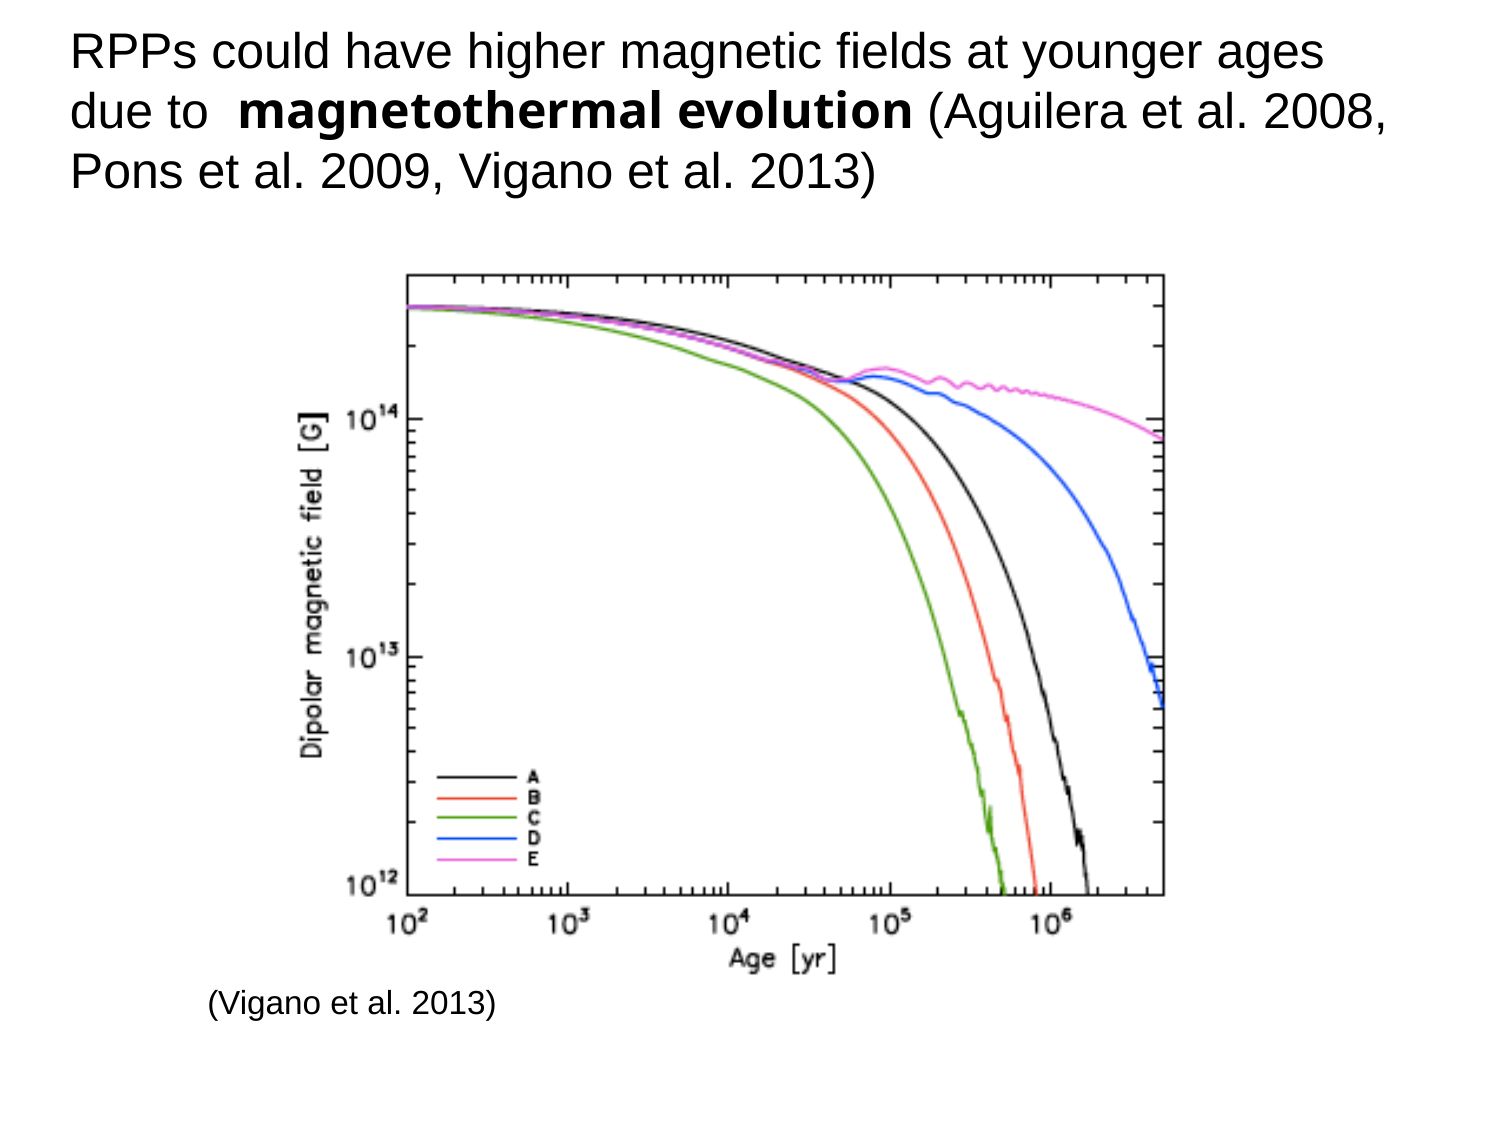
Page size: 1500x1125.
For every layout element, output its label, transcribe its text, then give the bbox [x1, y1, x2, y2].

text_box (Vigano et al. 2013) [201, 974, 504, 1028]
text_box RPPs could have higher magnetic fields at younger ages due to magnetothermal evolution (Aguilera et al. 2008, Pons et al. 2009, Vigano et al. 2013) [63, 0, 1409, 205]
picture [274, 237, 1215, 997]
